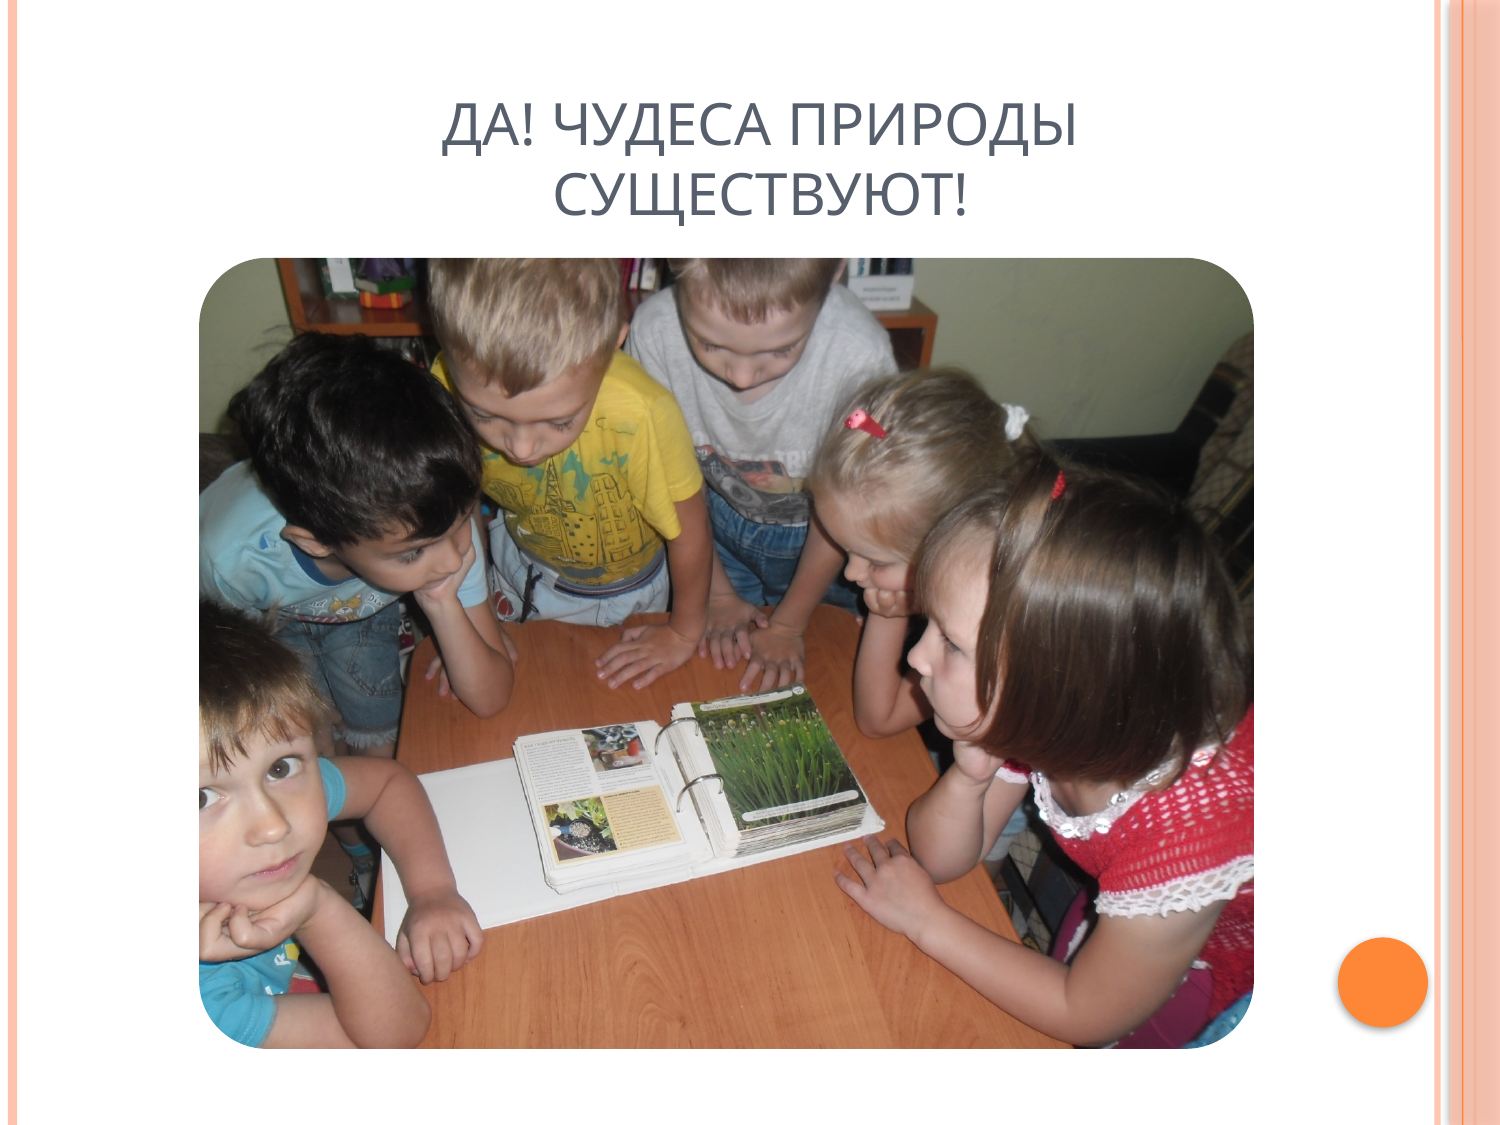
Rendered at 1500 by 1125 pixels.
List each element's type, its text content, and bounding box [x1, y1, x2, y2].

title Да! Чудеса природы существуют! [222, 45, 1300, 235]
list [198, 257, 1255, 1050]
